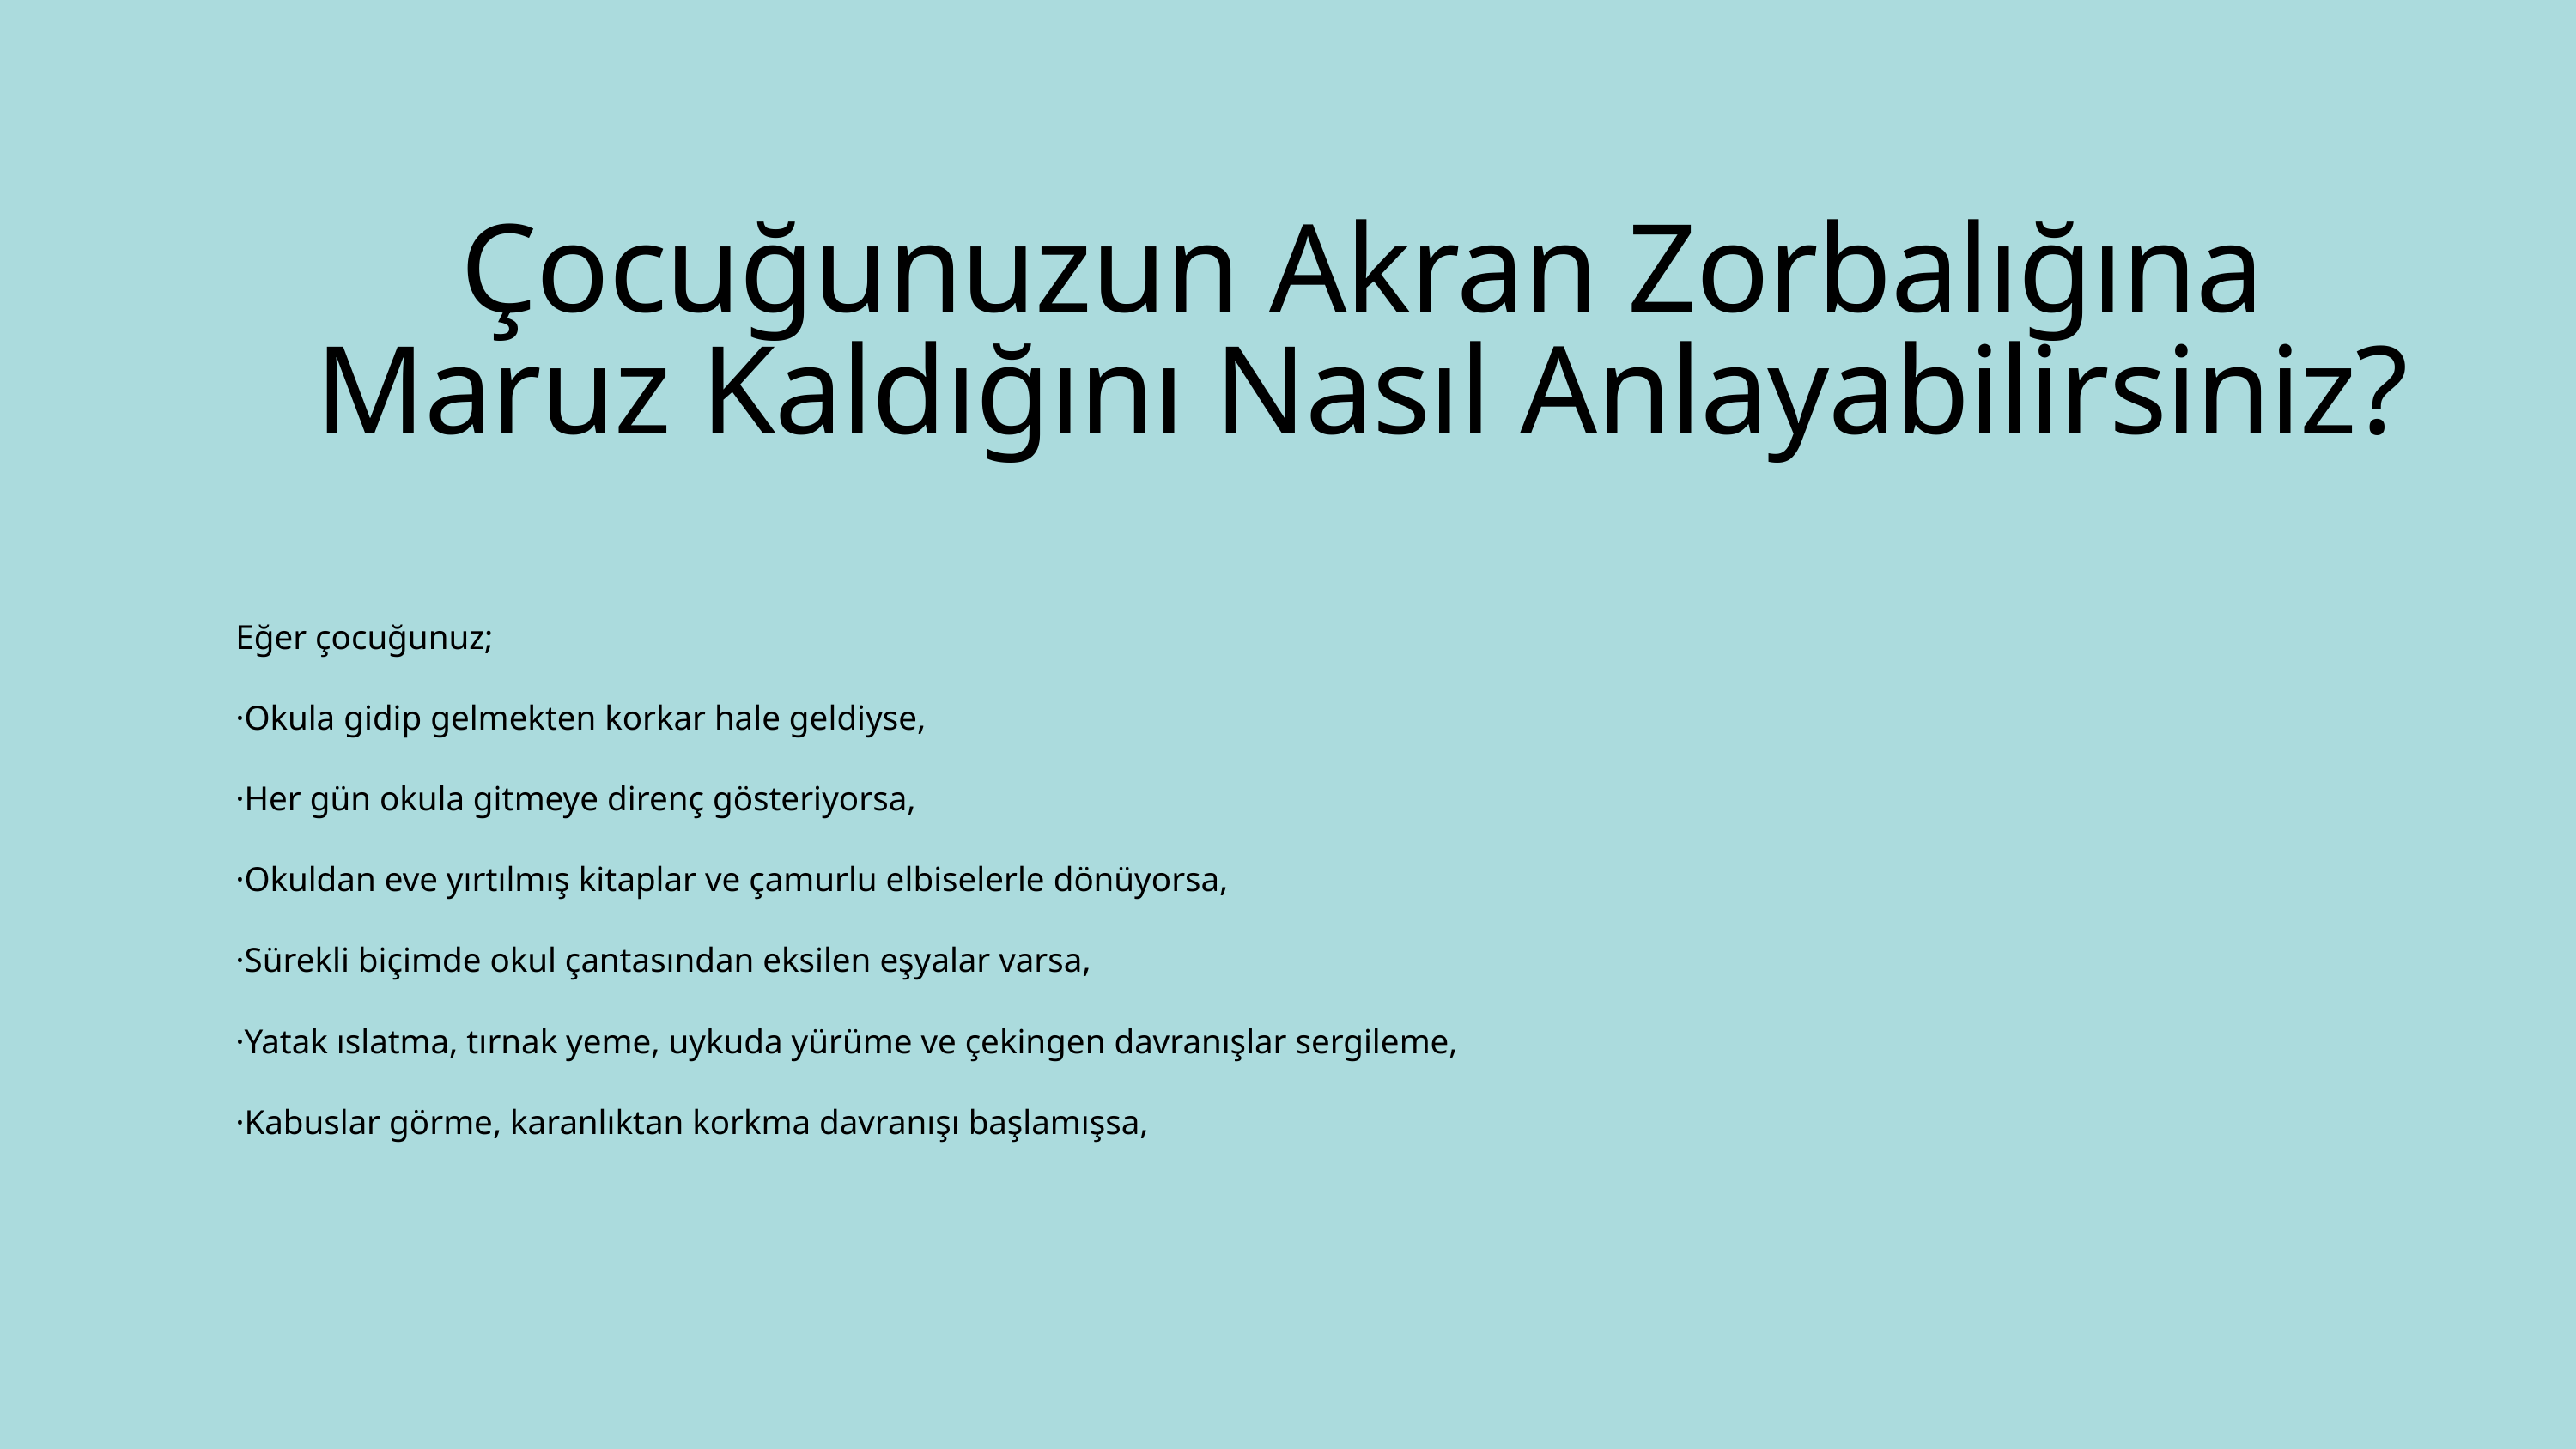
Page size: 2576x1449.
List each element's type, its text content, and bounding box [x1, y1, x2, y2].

text_box Çocuğunuzun Akran Zorbalığına Maruz Kaldığını Nasıl Anlayabilirsiniz? [289, 215, 2436, 458]
text_box Eğer çocuğunuz; ·Okula gidip gelmekten korkar hale geldiyse, ·Her gün okula gitmeye direnç gösteriyorsa, ·Okuldan eve yırtılmış kitaplar ve çamurlu elbiselerle dönüyorsa, ·Sürekli biçimde okul çantasından eksilen eşyalar varsa, ·Yatak ıslatma, tırnak yeme, uykuda yürüme ve çekingen davranışlar sergileme, ·Kabuslar görme, karanlıktan korkma davranışı başlamışsa, [235, 574, 2489, 1222]
